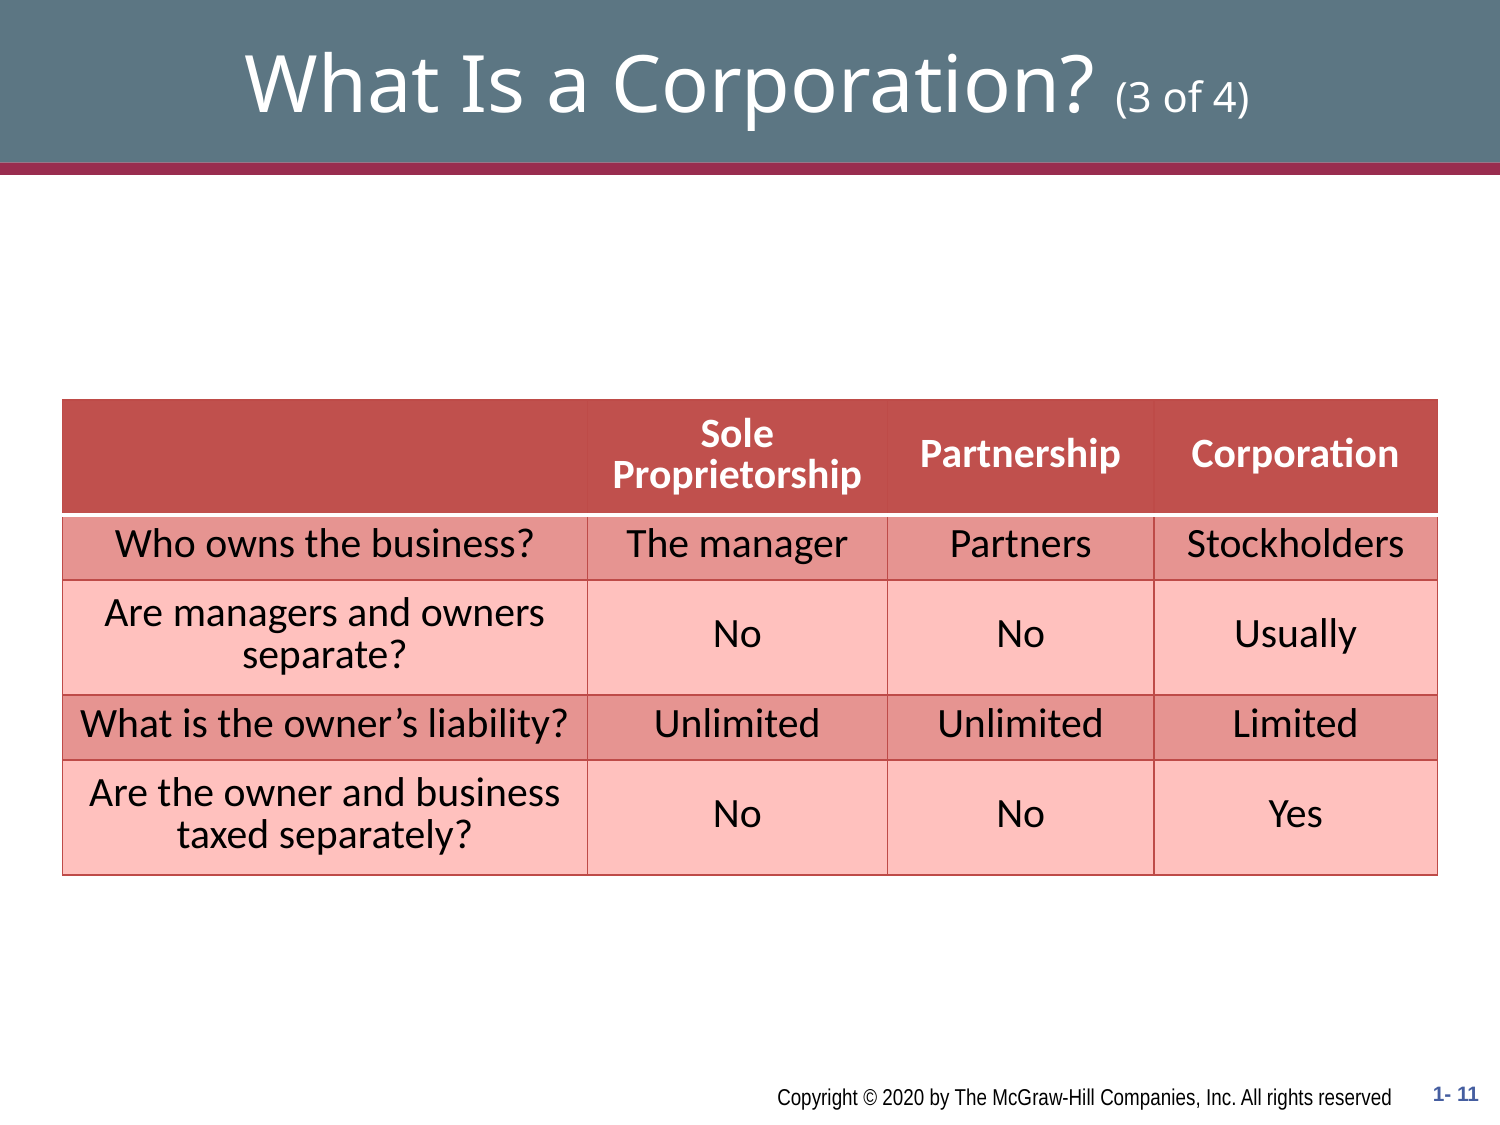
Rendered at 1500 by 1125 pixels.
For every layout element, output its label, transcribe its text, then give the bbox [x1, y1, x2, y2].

table_header [63, 401, 587, 513]
table_cell Stockholders [1155, 517, 1437, 579]
table_cell No [588, 581, 887, 694]
table_cell No [588, 761, 887, 874]
table_header Corporation [1155, 401, 1437, 513]
table_cell No [888, 761, 1153, 874]
table_cell The manager [588, 517, 887, 579]
table_cell What is the owner’s liability? [63, 696, 587, 759]
table_cell Yes [1155, 761, 1437, 874]
table_cell Who owns the business? [63, 517, 587, 579]
table_header Partnership [888, 401, 1153, 513]
table_cell Unlimited [888, 696, 1153, 759]
table_cell Are managers and owners separate? [63, 581, 587, 694]
title What Is a Corporation? (3 of 4) [37, 12, 1457, 150]
table_cell Limited [1155, 696, 1437, 759]
table_cell Unlimited [588, 696, 887, 759]
table_cell Are the owner and business taxed separately? [63, 761, 587, 874]
table_cell Partners [888, 517, 1153, 579]
table_cell No [888, 581, 1153, 694]
table_header Sole Proprietorship [588, 401, 887, 513]
table_cell Usually [1155, 581, 1437, 694]
